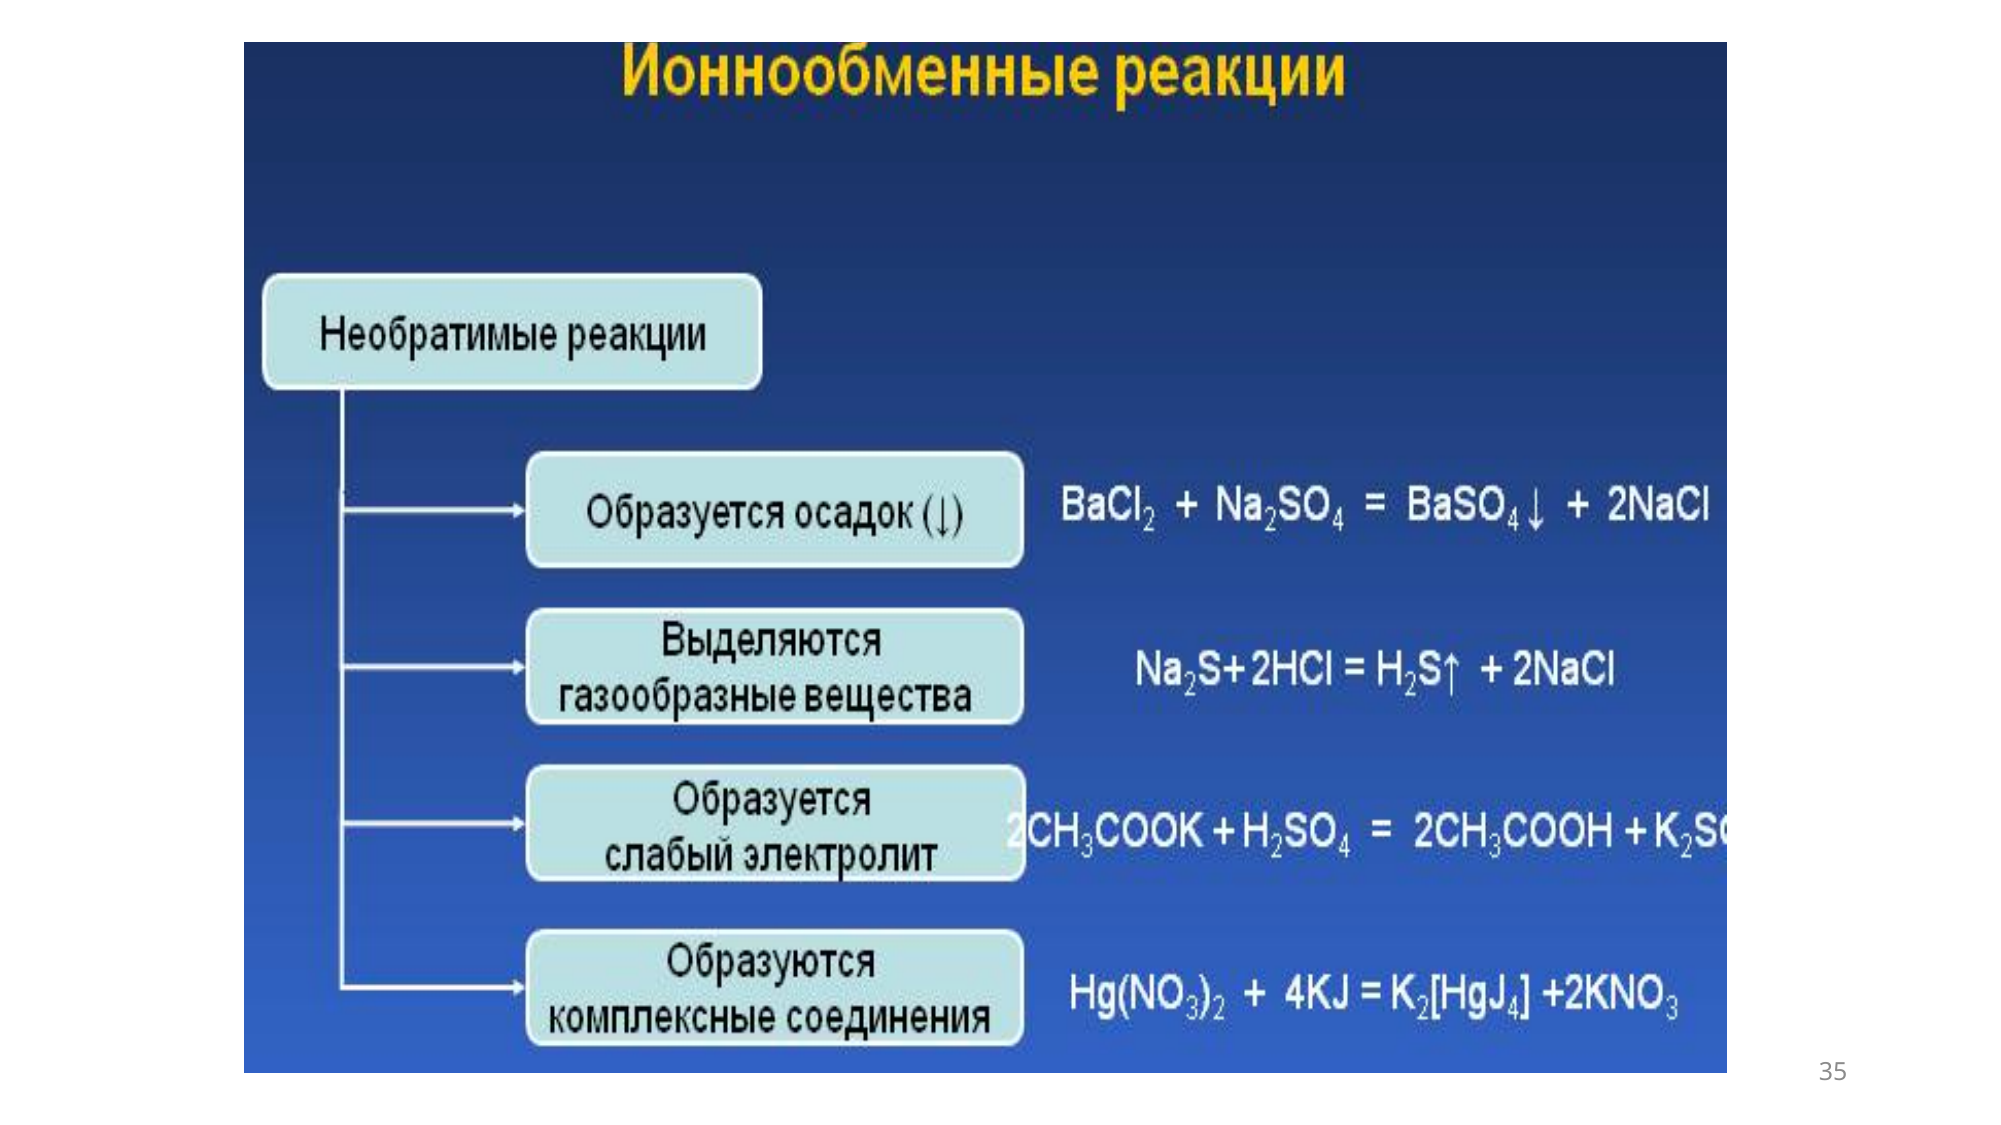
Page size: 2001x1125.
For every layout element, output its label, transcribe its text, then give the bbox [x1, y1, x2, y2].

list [243, 42, 1733, 1073]
slide_number 35 [1412, 1042, 1863, 1103]
